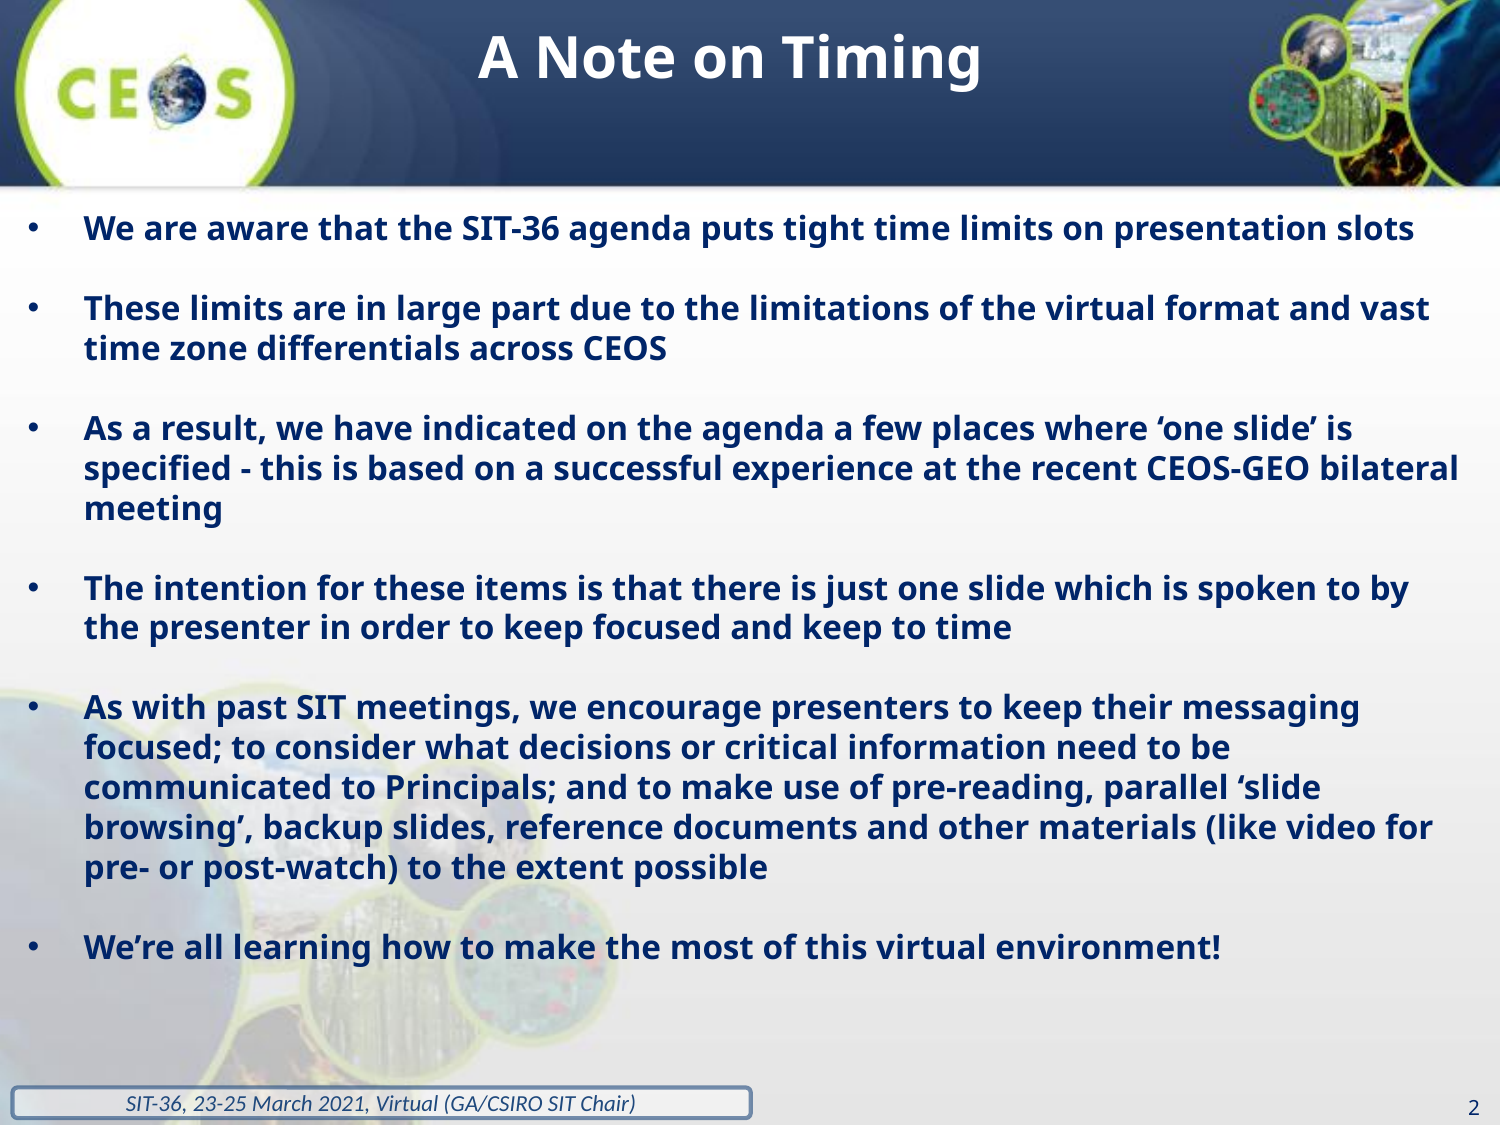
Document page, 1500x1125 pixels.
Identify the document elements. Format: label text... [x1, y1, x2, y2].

picture [0, 0, 1500, 1125]
list We are aware that the SIT-36 agenda puts tight time limits on presentation slots These limits are in large part due to the limitations of the virtual format and vast time zone differentials across CEOS As a result, we have indicated on the agenda a few places where ‘one slide’ is specified - this is based on a successful experience at the recent CEOS-GEO bilateral meeting The intention for these items is that there is just one slide which is spoken to by the presenter in order to keep focused and keep to time As with past SIT meetings, we encourage presenters to keep their messaging focused; to consider what decisions or critical information need to be communicated to Principals; and to make use of pre-reading, parallel ‘slide browsing’, backup slides, reference documents and other materials (like video for pre- or post-watch) to the extent possible We’re all learning how to make the most of this virtual environment! [12, 200, 1488, 1063]
list A Note on Timing [324, 12, 1138, 163]
slide_number ‹#› [1397, 1087, 1488, 1125]
